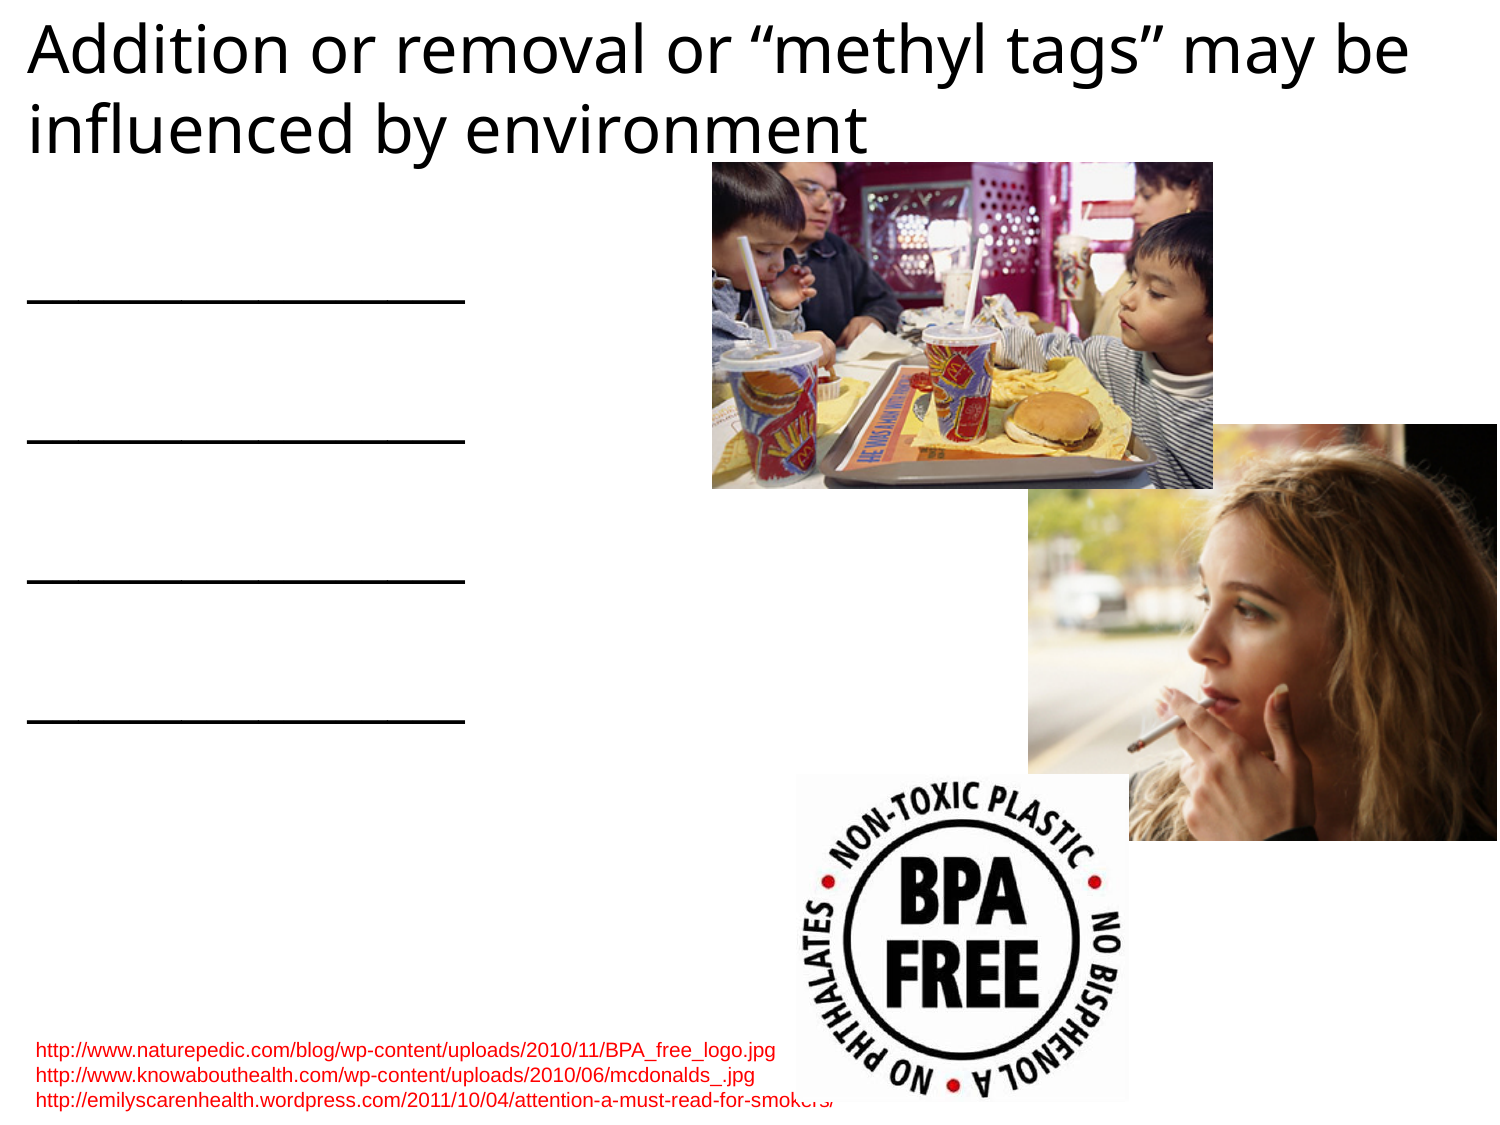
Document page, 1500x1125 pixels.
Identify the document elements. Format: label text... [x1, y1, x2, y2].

text_box http://www.naturepedic.com/blog/wp-content/uploads/2010/11/BPA_free_logo.jpg http://www.knowabouthealth.com/wp-content/uploads/2010/06/mcdonalds_.jpg http://emilyscarenhealth.wordpress.com/2011/10/04/attention-a-must-read-for-smokers/ [20, 1029, 1448, 1120]
picture [712, 162, 1498, 1103]
text_box Addition or removal or “methyl tags” may be influenced by environment _________________ _________________ _________________ _________________ [12, 0, 1500, 805]
